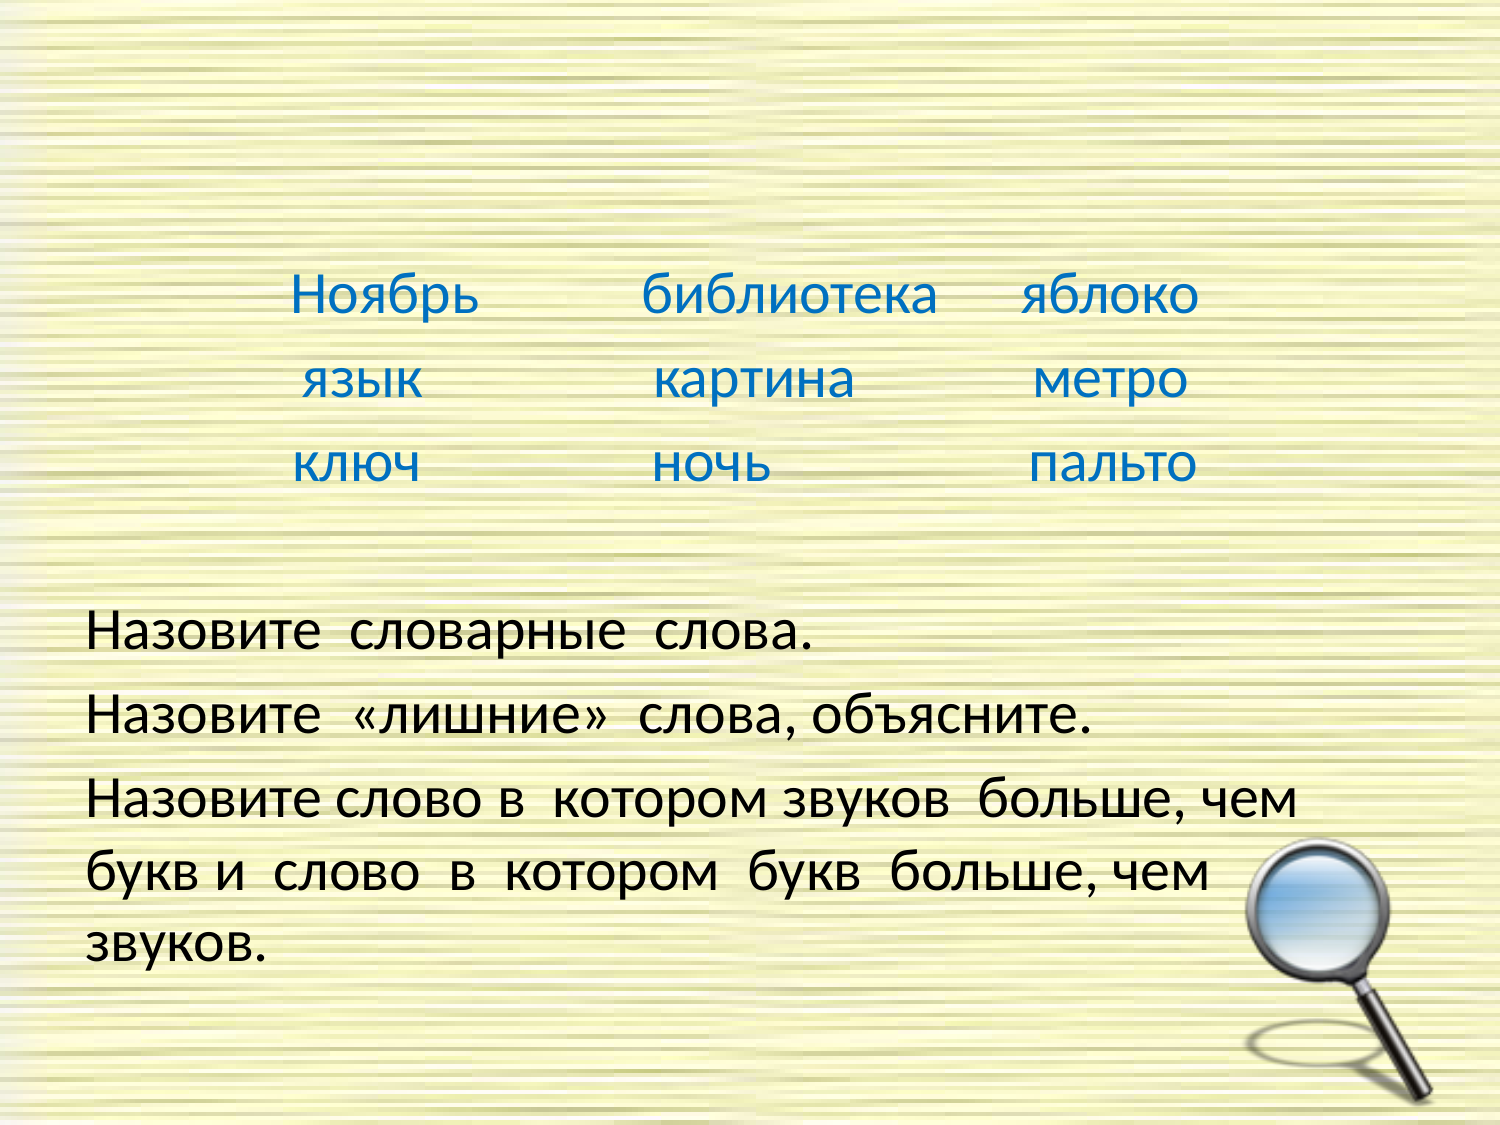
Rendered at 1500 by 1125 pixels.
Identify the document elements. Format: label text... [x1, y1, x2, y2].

picture [0, 0, 1500, 1125]
list Ноябрь библиотека яблоко язык картина метро ключ ночь пальто Назовите словарные слова. Назовите «лишние» слова, объясните. Назовите слово в котором звуков больше, чем букв и слово в котором букв больше, чем звуков. [70, 246, 1421, 989]
